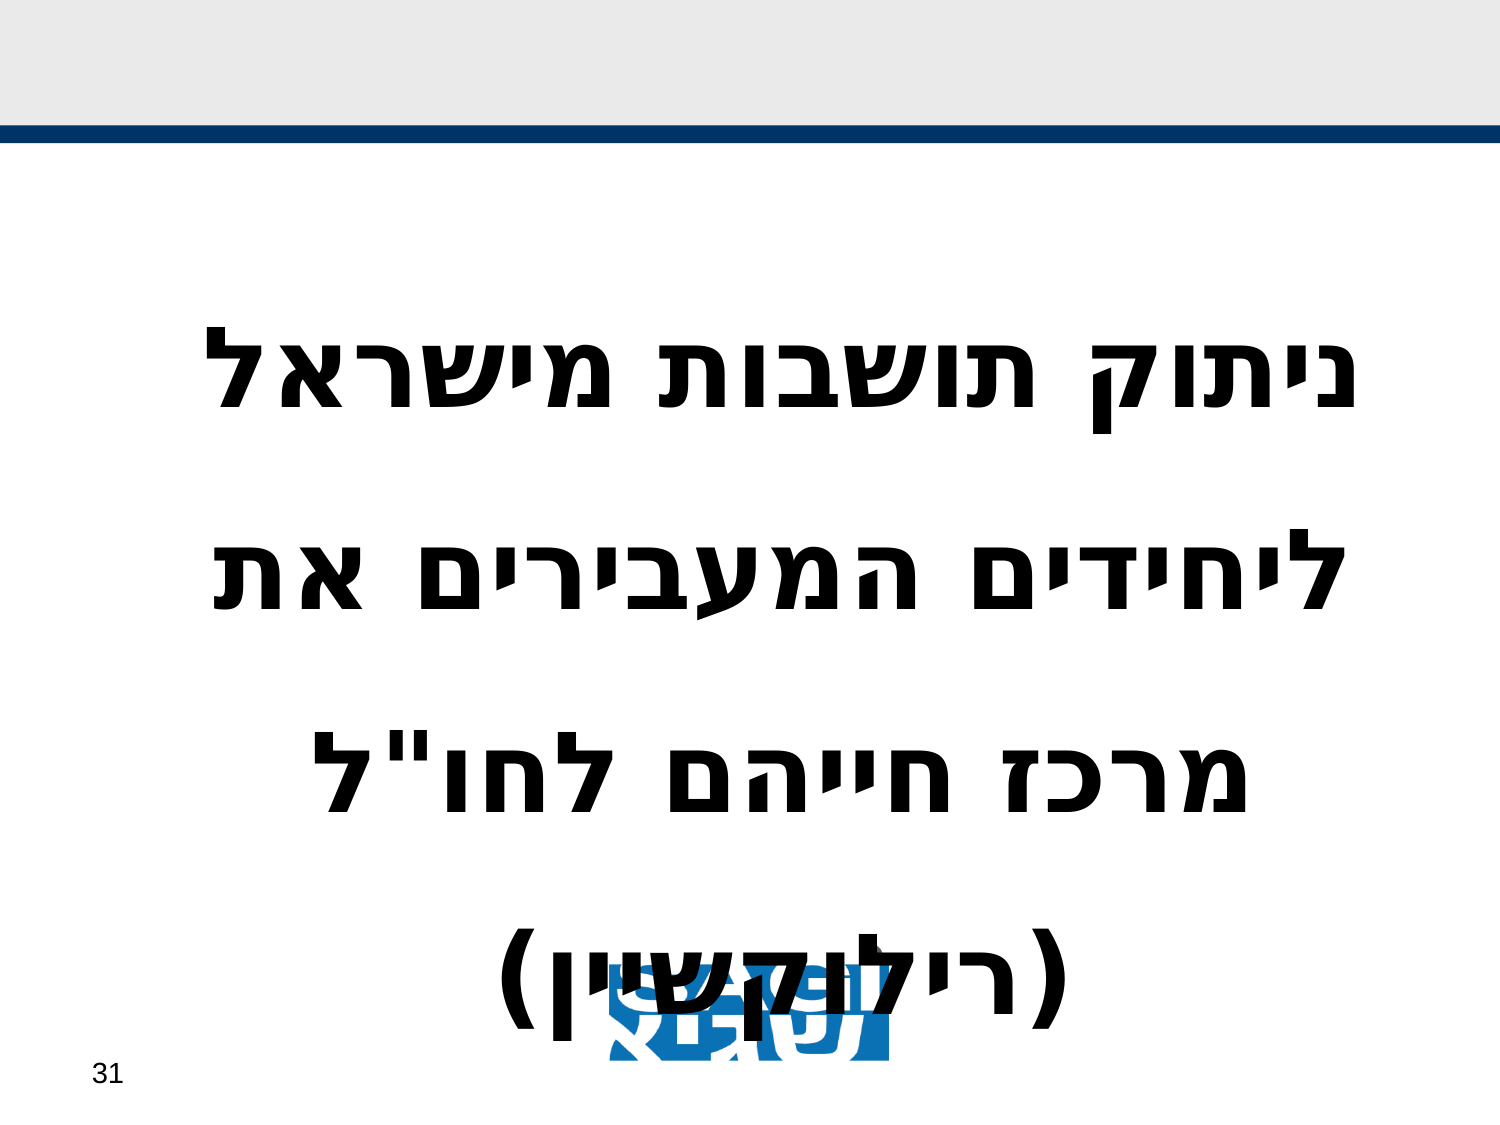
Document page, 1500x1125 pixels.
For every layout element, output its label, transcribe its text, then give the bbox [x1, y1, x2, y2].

picture [596, 1008, 904, 1063]
slide_number 31 [76, 1046, 428, 1125]
list ניתוק תושבות מישראל ליחידים המעבירים את מרכז חייהם לחו"ל (רילוקשיין) [112, 219, 1456, 1008]
